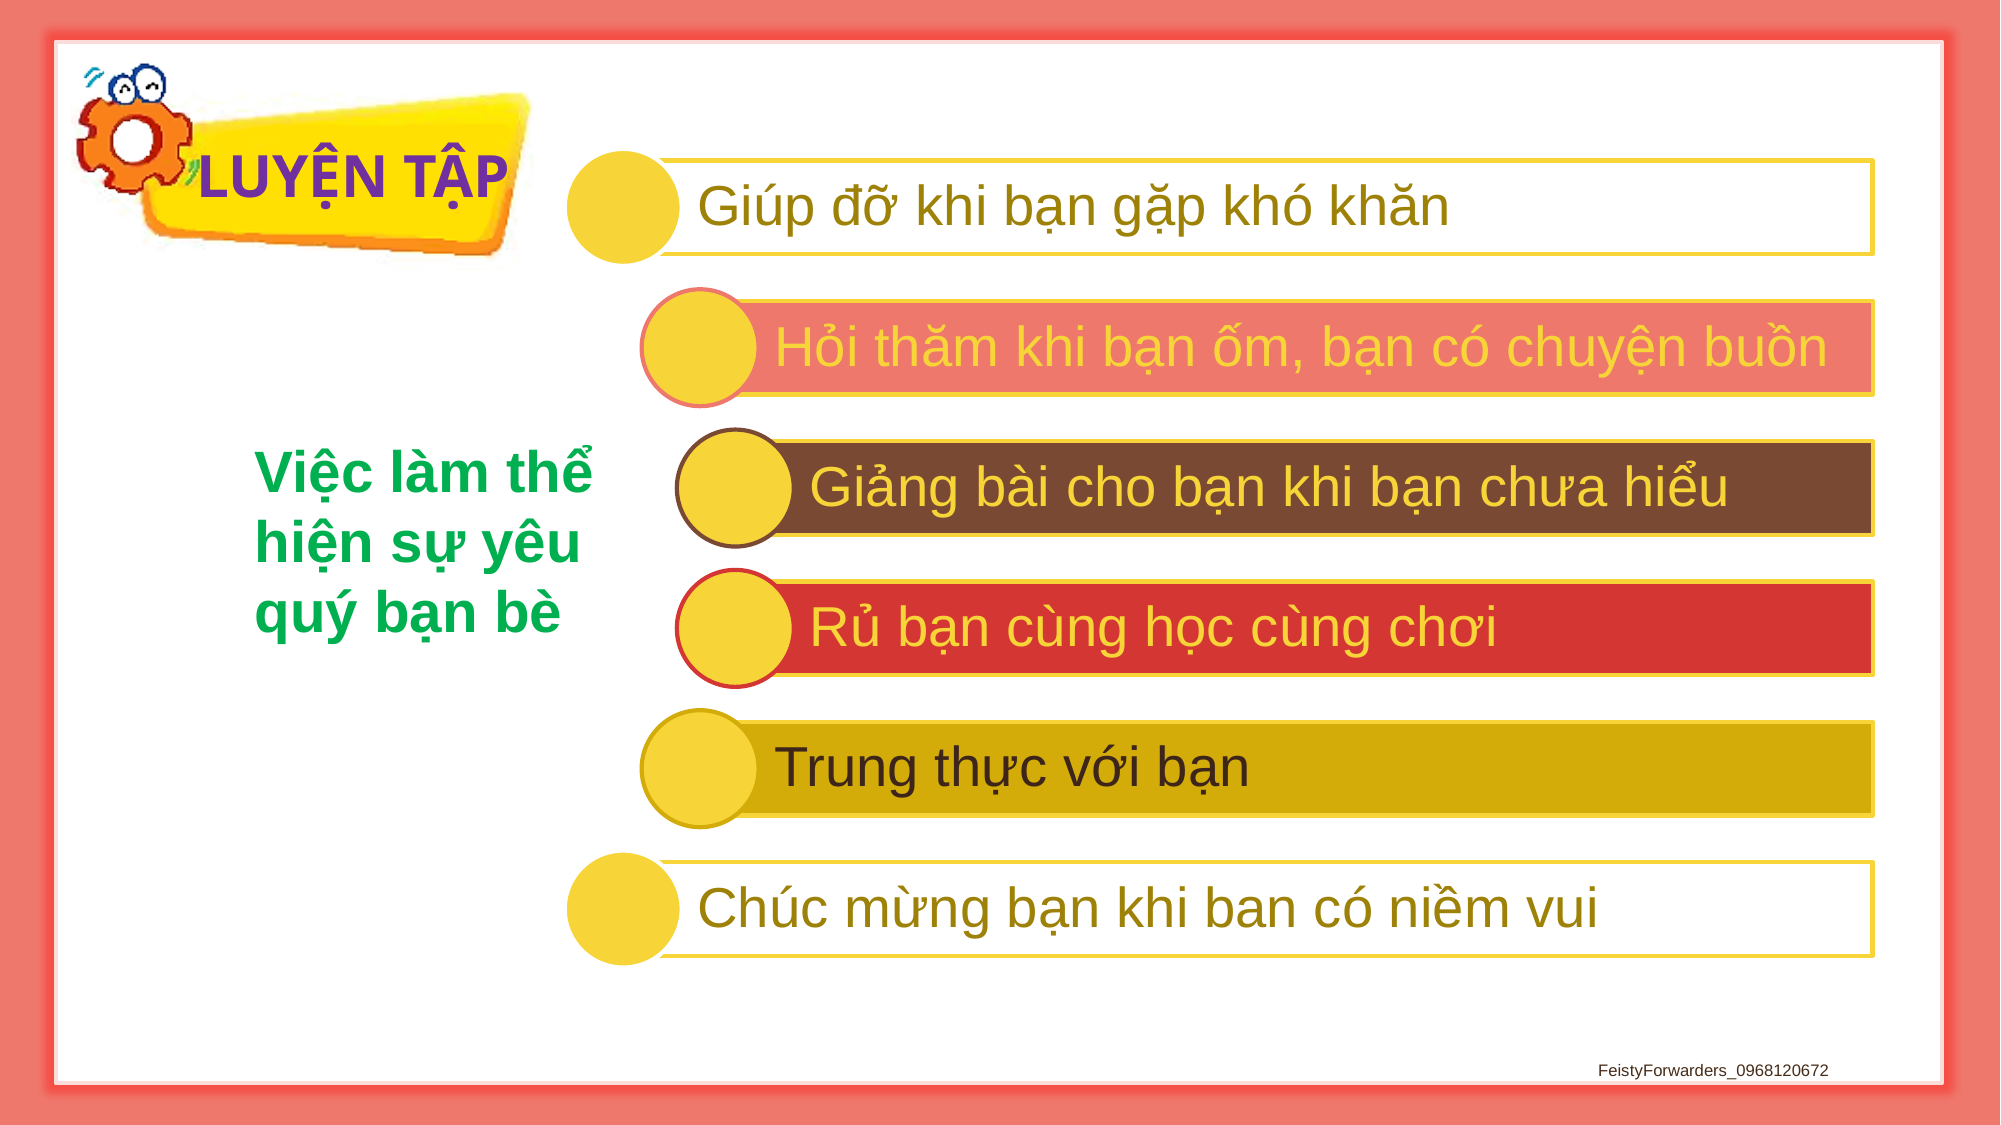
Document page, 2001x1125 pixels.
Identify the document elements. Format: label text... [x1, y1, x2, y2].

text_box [551, 113, 1886, 1003]
text_box Việc làm thể hiện sự yêu quý bạn bè [239, 426, 546, 652]
picture [71, 58, 534, 271]
